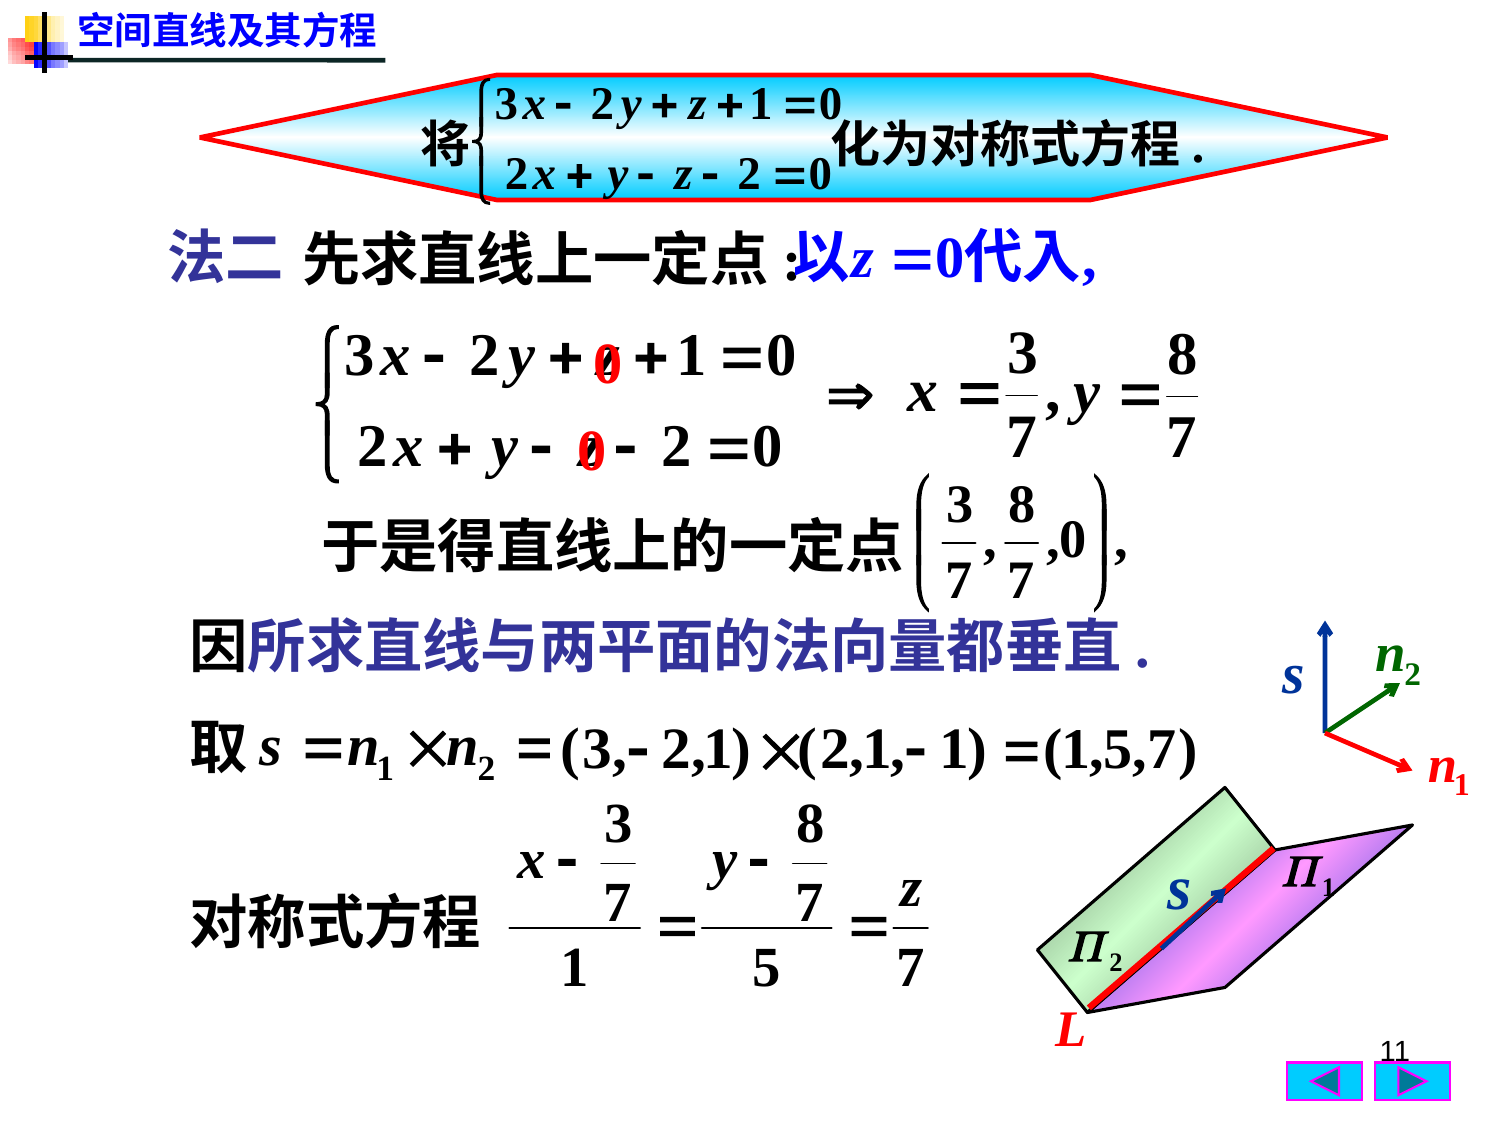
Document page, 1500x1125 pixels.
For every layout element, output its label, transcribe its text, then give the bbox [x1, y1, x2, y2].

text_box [253, 715, 551, 785]
text_box [854, 182, 1176, 200]
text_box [462, 67, 851, 213]
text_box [499, 787, 940, 1001]
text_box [824, 379, 901, 434]
text_box 因所求直线与两平面的法向量都垂直. [174, 587, 1188, 687]
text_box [795, 224, 1101, 292]
text_box 对称式方程 [174, 877, 494, 963]
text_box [1041, 723, 1201, 785]
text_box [905, 462, 1138, 621]
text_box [1277, 620, 1473, 800]
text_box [558, 722, 1038, 788]
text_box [308, 320, 801, 488]
text_box [199, 111, 324, 164]
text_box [1062, 321, 1204, 463]
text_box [1037, 787, 1413, 1051]
text_box [411, 182, 457, 192]
slide_number 11 [1074, 1024, 1426, 1103]
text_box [8, 0, 404, 73]
text_box 将 化为对称式方程. [854, 97, 1288, 182]
text_box [392, 83, 457, 97]
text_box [591, 337, 626, 390]
text_box 先求直线上一定点: [287, 214, 798, 300]
text_box 于是得直线上的一定点 [199, 487, 900, 587]
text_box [899, 319, 1063, 463]
text_box 将 化为对称式方程. [324, 97, 457, 182]
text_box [574, 424, 609, 478]
text_box 取 [174, 702, 275, 788]
text_box [1288, 116, 1388, 159]
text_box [1162, 862, 1226, 950]
text_box [854, 75, 1196, 97]
text_box 法二 [152, 212, 300, 298]
